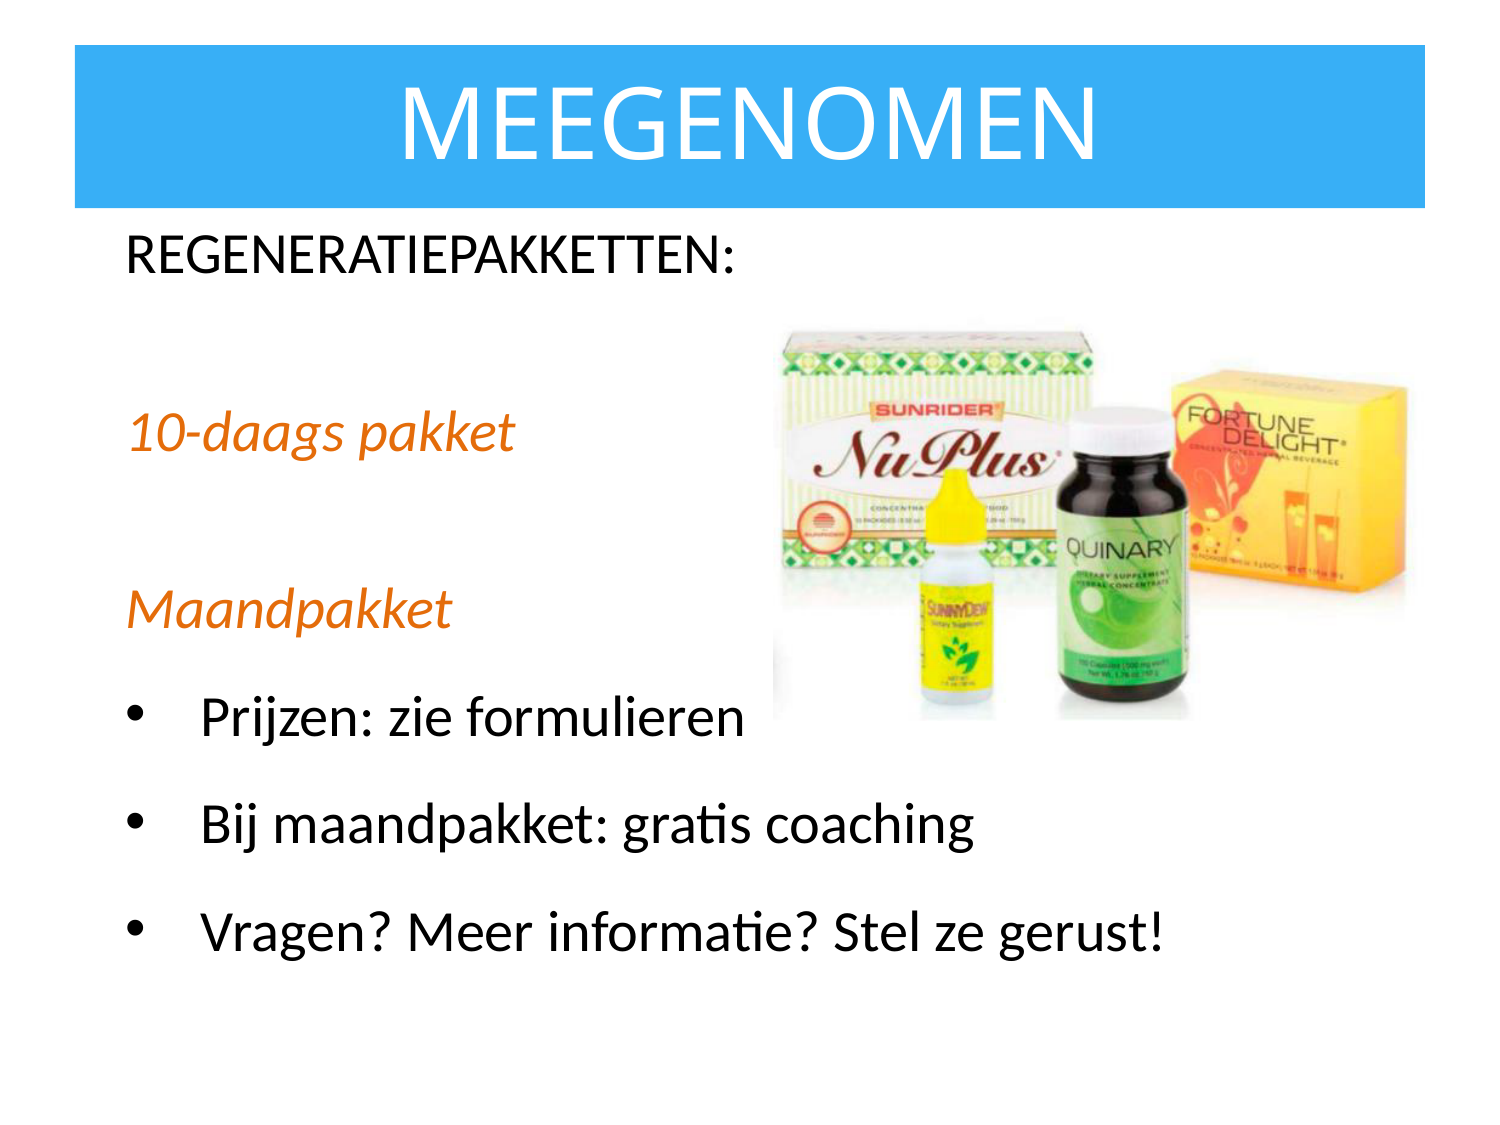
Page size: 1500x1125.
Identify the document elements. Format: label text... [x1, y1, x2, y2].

text_box REGENERATIEPAKKETTEN: 10-daags pakket Maandpakket Prijzen: zie formulieren Bij maandpakket: gratis coaching Vragen? Meer informatie? Stel ze gerust! [111, 209, 1400, 971]
text_box MEEGENOMEN [74, 45, 1425, 209]
picture [773, 314, 1424, 721]
